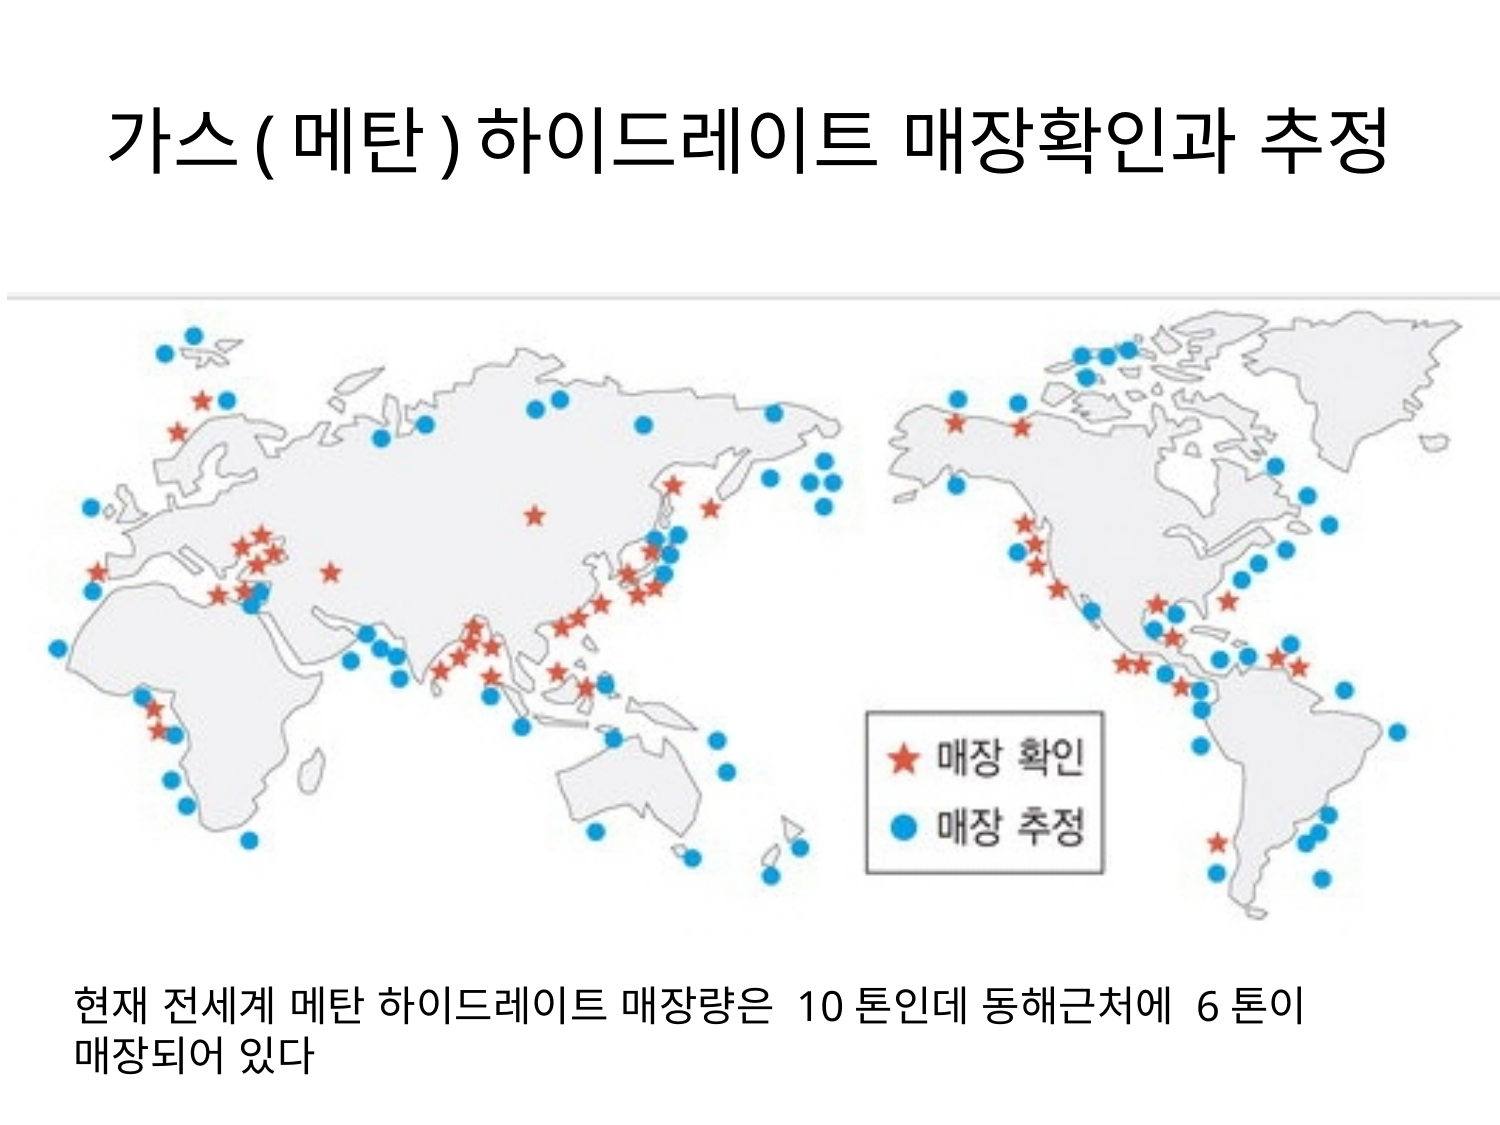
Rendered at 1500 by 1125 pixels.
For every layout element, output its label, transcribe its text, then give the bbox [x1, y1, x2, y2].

text_box 현재 전세계 메탄 하이드레이트 매장량은 10톤인데 동해근처에 6톤이 매장되어 있다 [58, 972, 1442, 1088]
picture [0, 292, 1500, 938]
title 가스(메탄)하이드레이트 매장확인과 추정 [75, 45, 1425, 233]
